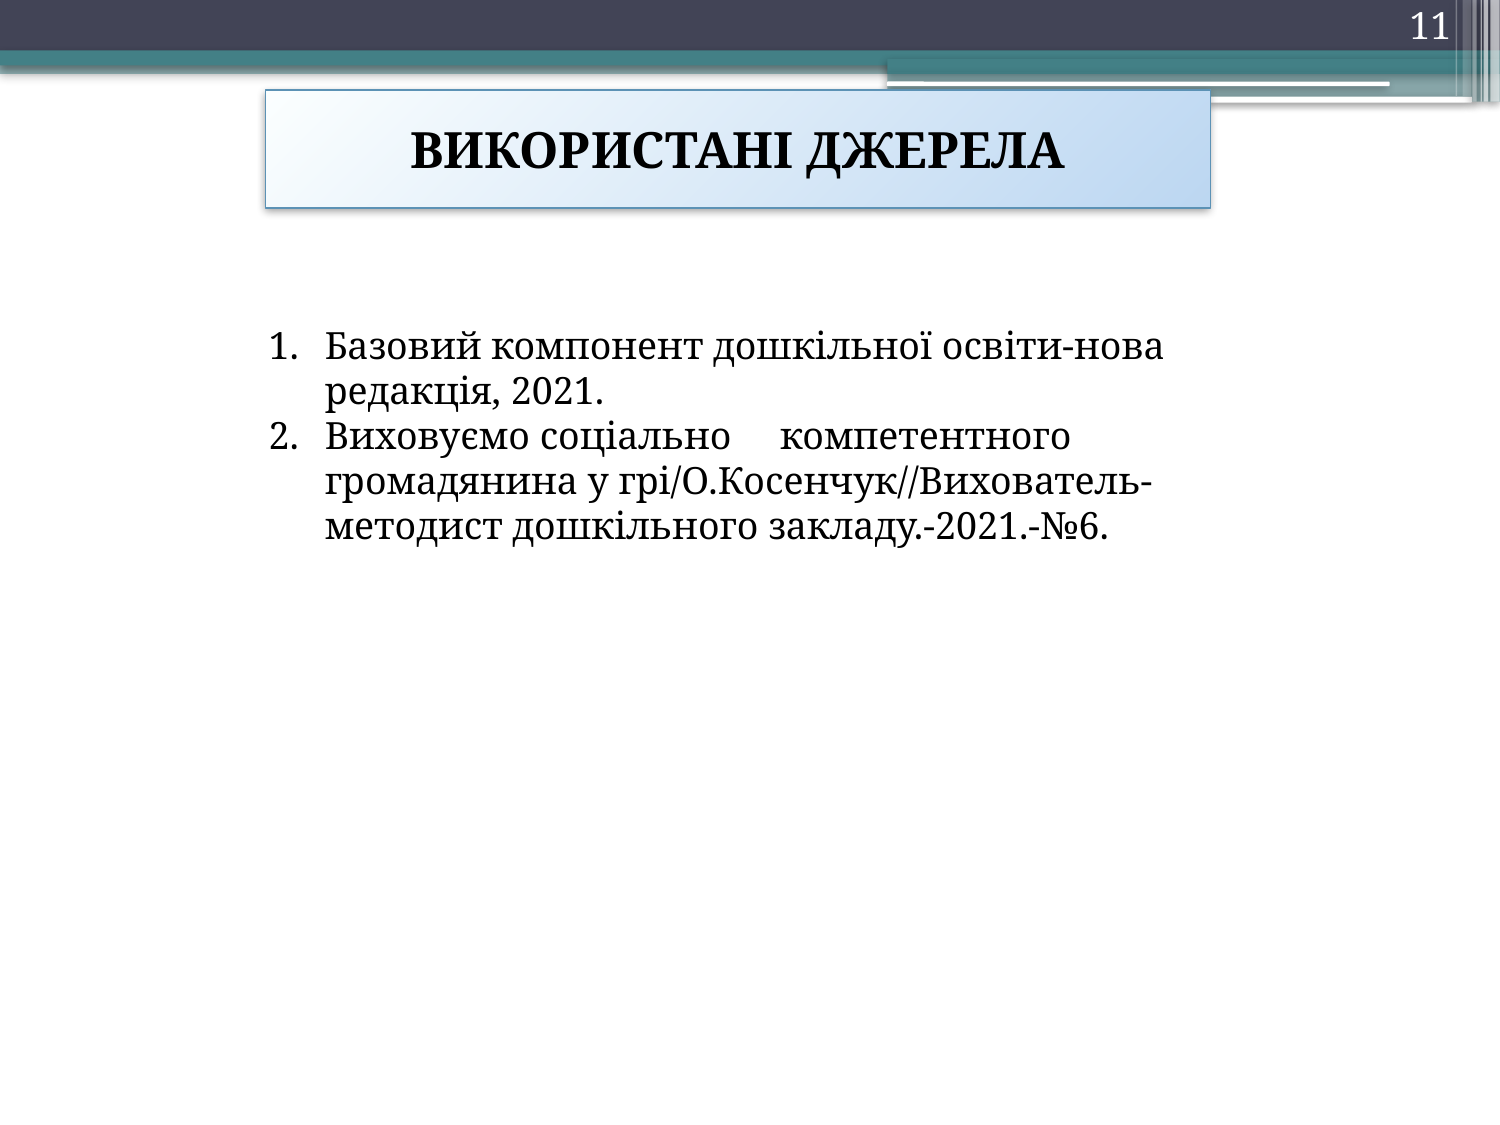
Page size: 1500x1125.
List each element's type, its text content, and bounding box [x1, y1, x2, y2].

text_box Базовий компонент дошкільної освіти-нова редакція, 2021. Виховуємо соціально компетентного громадянина у грі/О.Косенчук//Вихователь-методист дошкільного закладу.-2021.-№6. [253, 314, 1294, 555]
slide_number 11 [1341, 0, 1466, 61]
text_box ВИКОРИСТАНІ ДЖЕРЕЛА [265, 89, 1211, 209]
